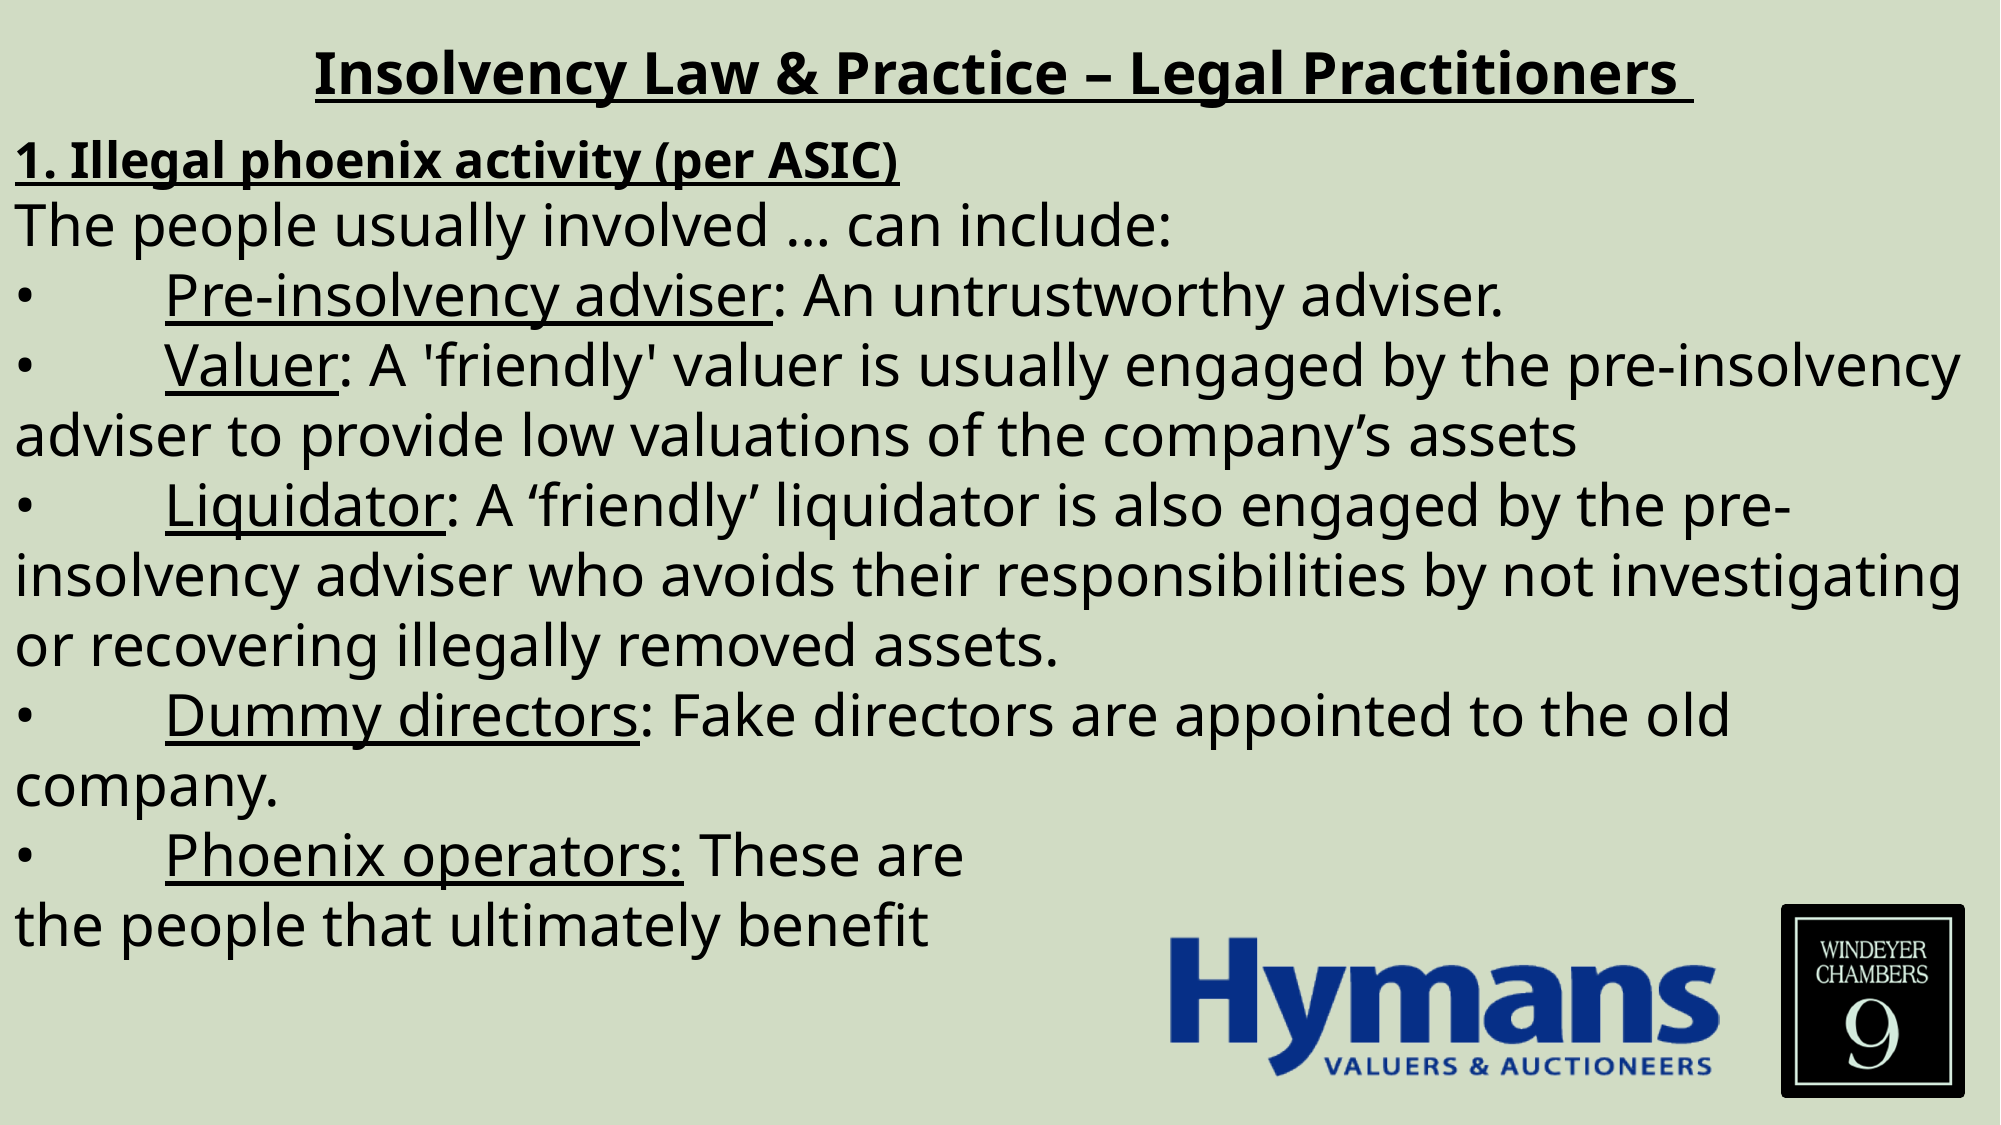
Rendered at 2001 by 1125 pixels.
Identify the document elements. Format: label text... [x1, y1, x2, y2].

text_box 1. Illegal phoenix activity (per ASIC) The people usually involved … can include: • Pre-insolvency adviser: An untrustworthy adviser. • Valuer: A 'friendly' valuer is usually engaged by the pre-insolvency adviser to provide low valuations of the company’s assets • Liquidator: A ‘friendly’ liquidator is also engaged by the pre-insolvency adviser who avoids their responsibilities by not investigating or recovering illegally removed assets. • Dummy directors: Fake directors are appointed to the old company. • Phoenix operators: These are the people that ultimately benefit [0, 116, 1996, 1081]
picture [1170, 929, 1720, 1087]
text_box Insolvency Law & Practice – Legal Practitioners [4, 18, 2000, 136]
picture [1790, 913, 1956, 1089]
